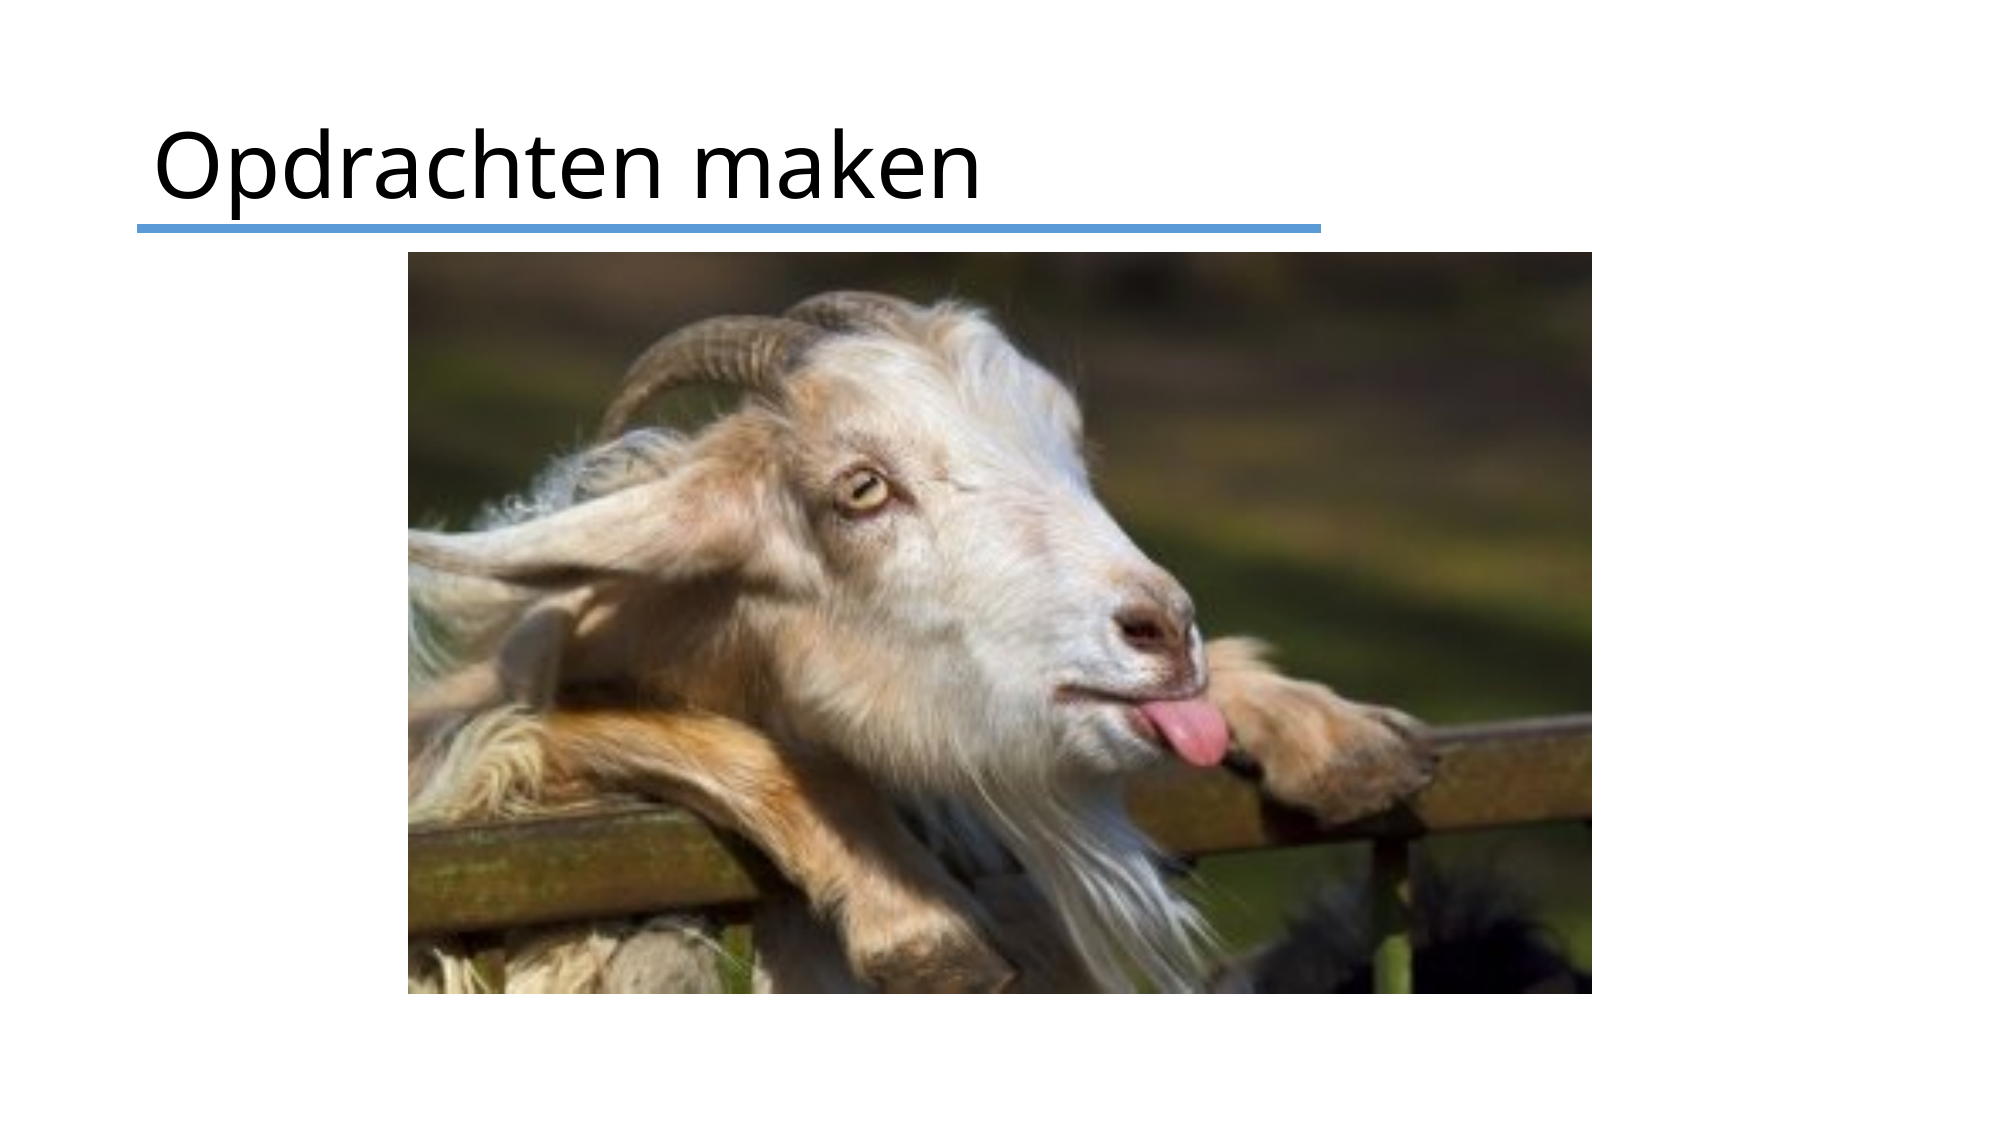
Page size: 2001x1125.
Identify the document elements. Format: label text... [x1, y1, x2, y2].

picture [408, 252, 1592, 994]
title Opdrachten maken [137, 59, 1863, 278]
